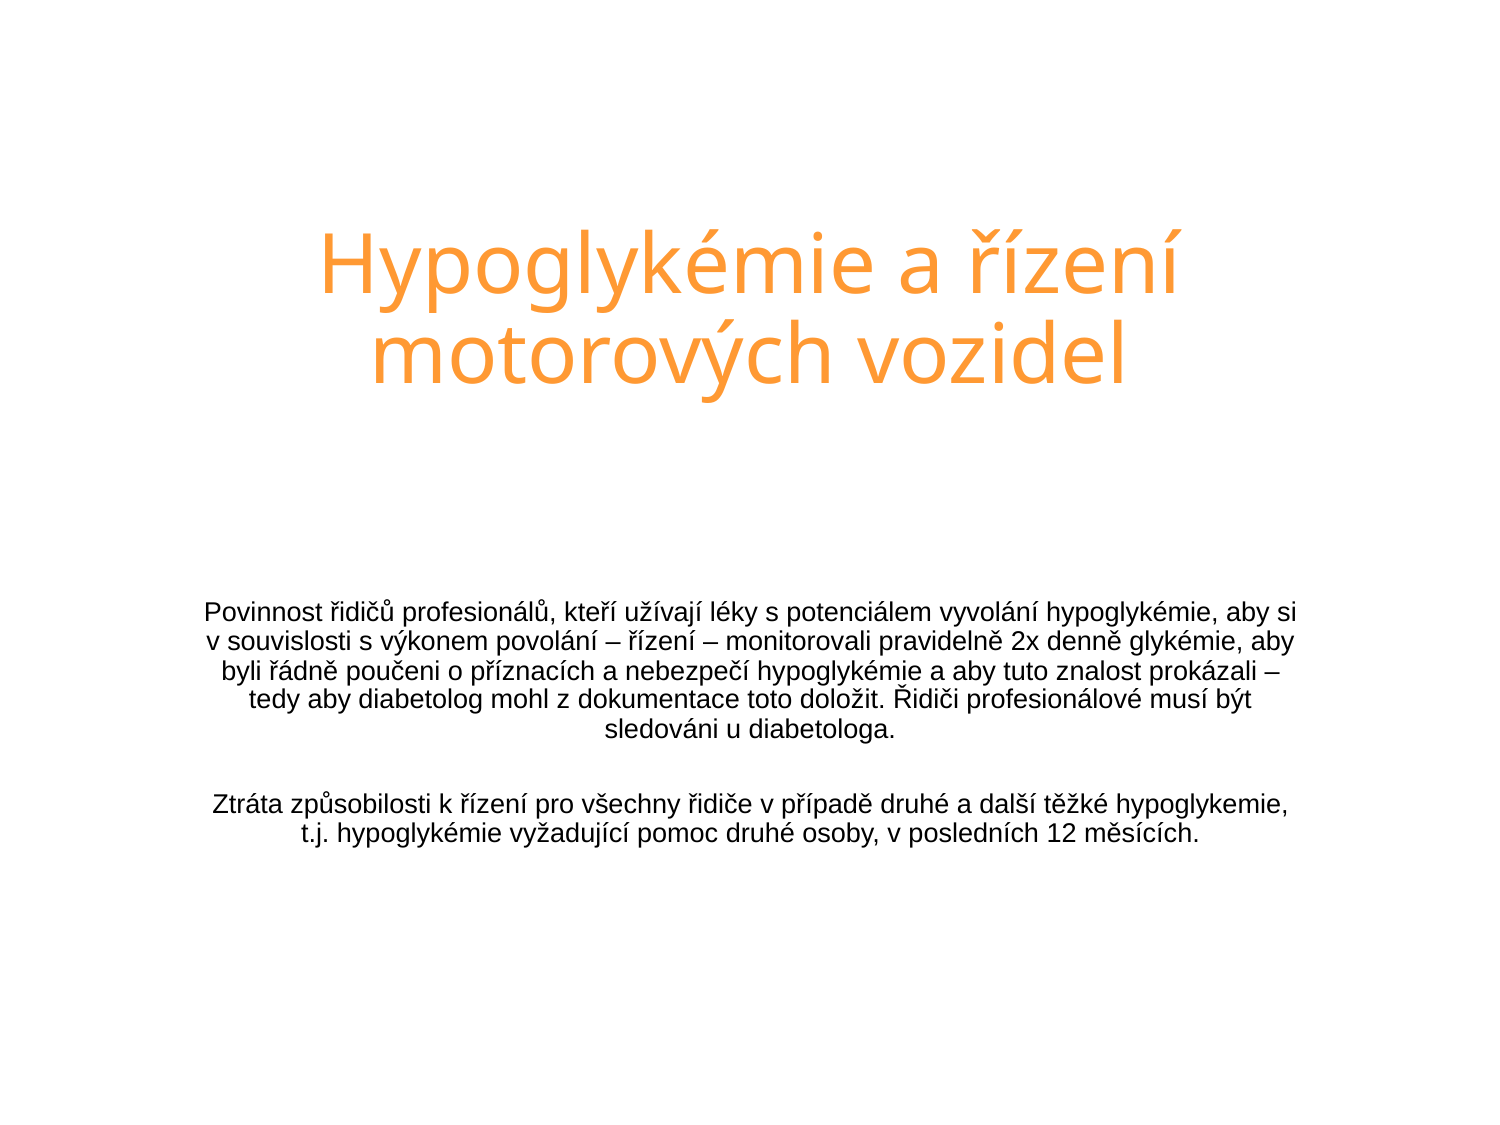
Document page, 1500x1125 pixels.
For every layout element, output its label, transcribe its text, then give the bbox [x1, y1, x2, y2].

subtitle Povinnost řidičů profesionálů, kteří užívají léky s potenciálem vyvolání hypoglykémie, aby si v souvislosti s výkonem povolání – řízení – monitorovali pravidelně 2x denně glykémie, aby byli řádně poučeni o příznacích a nebezpečí hypoglykémie a aby tuto znalost prokázali – tedy aby diabetolog mohl z dokumentace toto doložit. Řidiči profesionálové musí být sledováni u diabetologa. Ztráta způsobilosti k řízení pro všechny řidiče v případě druhé a další těžké hypoglykemie, t.j. hypoglykémie vyžadující pomoc druhé osoby, v posledních 12 měsících. [187, 590, 1313, 863]
title Hypoglykémie a řízení motorových vozidel [187, 184, 1313, 409]
